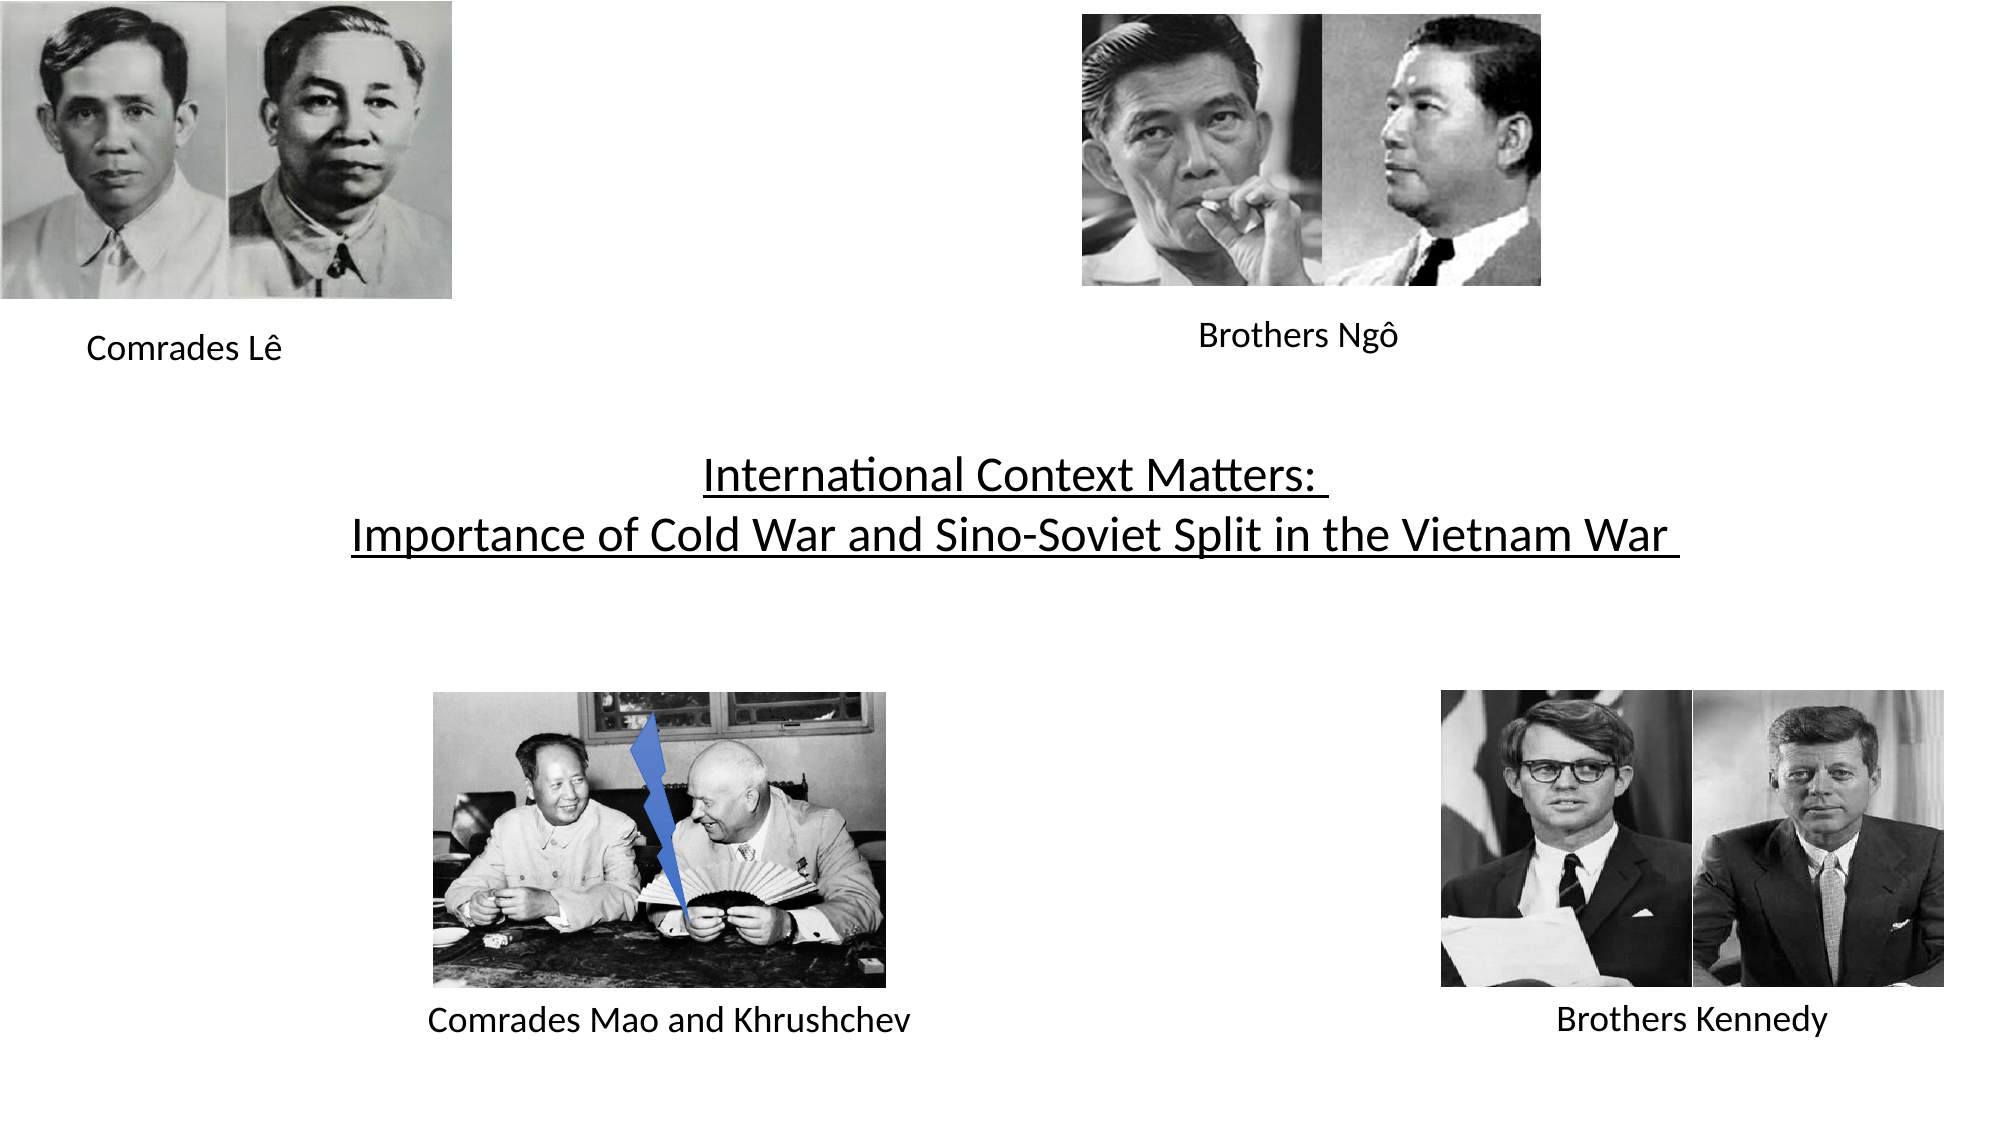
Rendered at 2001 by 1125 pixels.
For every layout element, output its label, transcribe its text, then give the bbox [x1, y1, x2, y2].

picture [433, 692, 886, 988]
picture [1082, 14, 1541, 287]
text_box International Context Matters: Importance of Cold War and Sino-Soviet Split in the Vietnam War [299, 433, 1732, 569]
text_box Brothers Kennedy [1541, 987, 1844, 1047]
text_box Brothers Ngô [1183, 302, 1415, 363]
picture [1441, 690, 1944, 987]
text_box Comrades Mao and Khrushchev [413, 987, 927, 1048]
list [0, 0, 452, 391]
